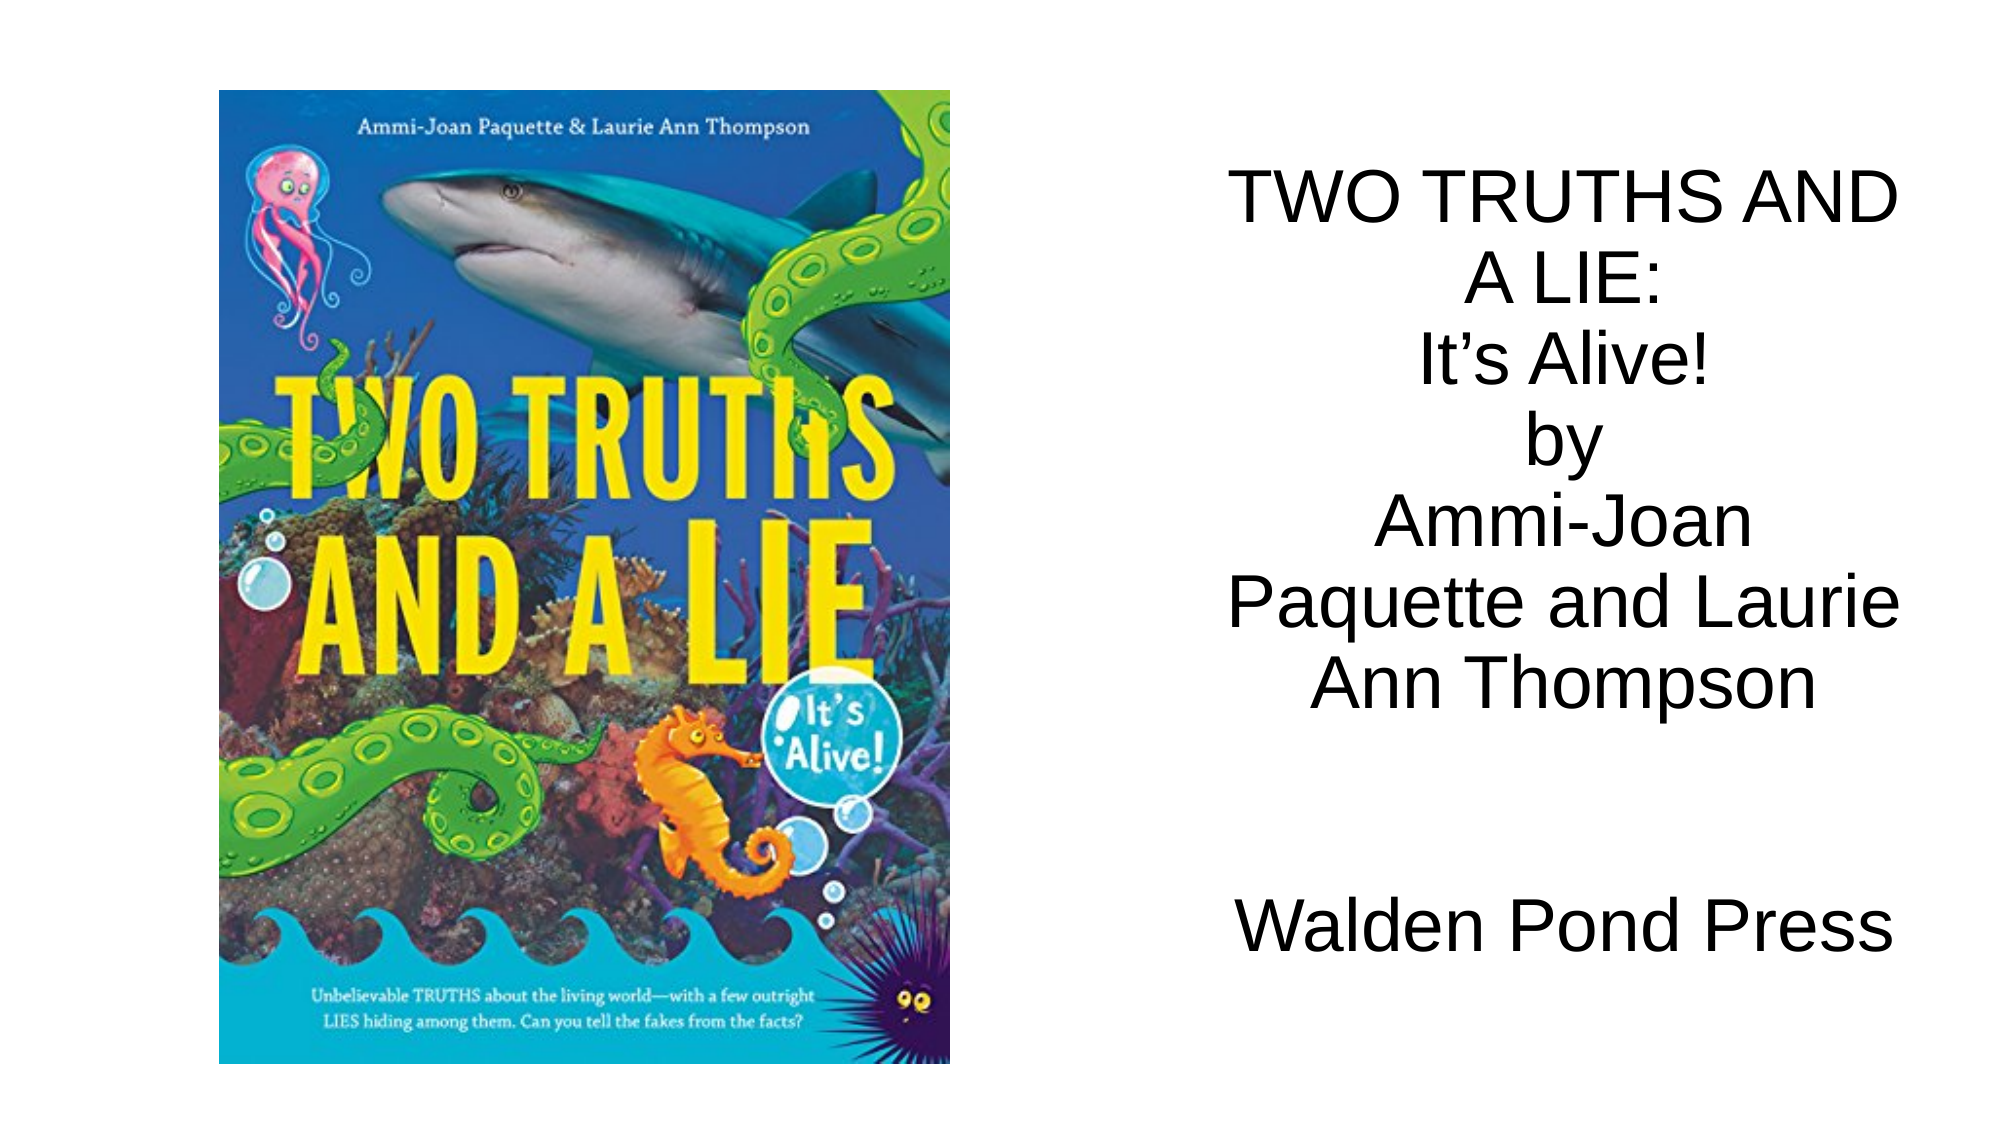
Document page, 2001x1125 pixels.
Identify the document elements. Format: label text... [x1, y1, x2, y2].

title TWO TRUTHS AND A LIE: It’s Alive! by Ammi-Joan Paquette and Laurie Ann Thompson Walden Pond Press [1210, 59, 1919, 1066]
picture [219, 90, 950, 1064]
